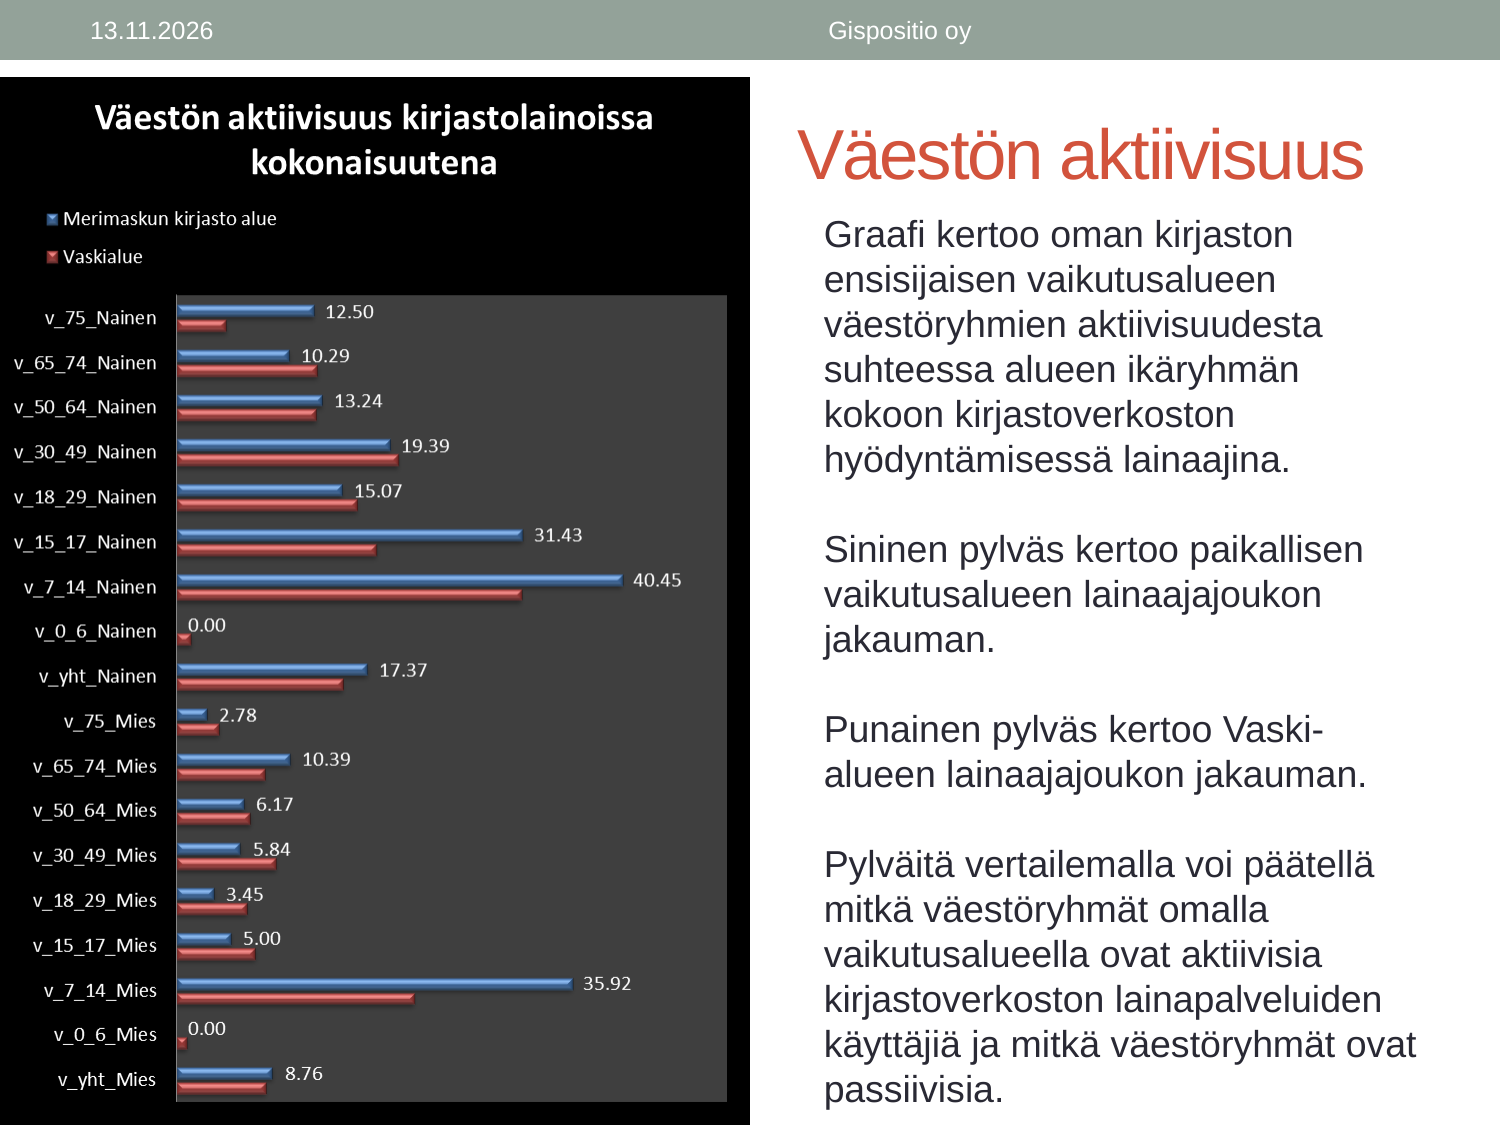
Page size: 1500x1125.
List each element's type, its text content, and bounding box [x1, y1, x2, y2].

text_box Graafi kertoo oman kirjaston ensisijaisen vaikutusalueen väestöryhmien aktiivisuudesta suhteessa alueen ikäryhmän kokoon kirjastoverkoston hyödyntämisessä lainaajina. Sininen pylväs kertoo paikallisen vaikutusalueen lainaajajoukon jakauman. Punainen pylväs kertoo Vaski-alueen lainaajajoukon jakauman. Pylväitä vertailemalla voi päätellä mitkä väestöryhmät omalla vaikutusalueella ovat aktiivisia kirjastoverkoston lainapalveluiden käyttäjiä ja mitkä väestöryhmät ovat passiivisia. [809, 202, 1436, 1118]
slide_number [75, 3, 550, 57]
footer Gispositio oy [562, 3, 1238, 57]
title Väestön aktiivisuus [782, 69, 1434, 233]
picture [0, 77, 751, 1125]
